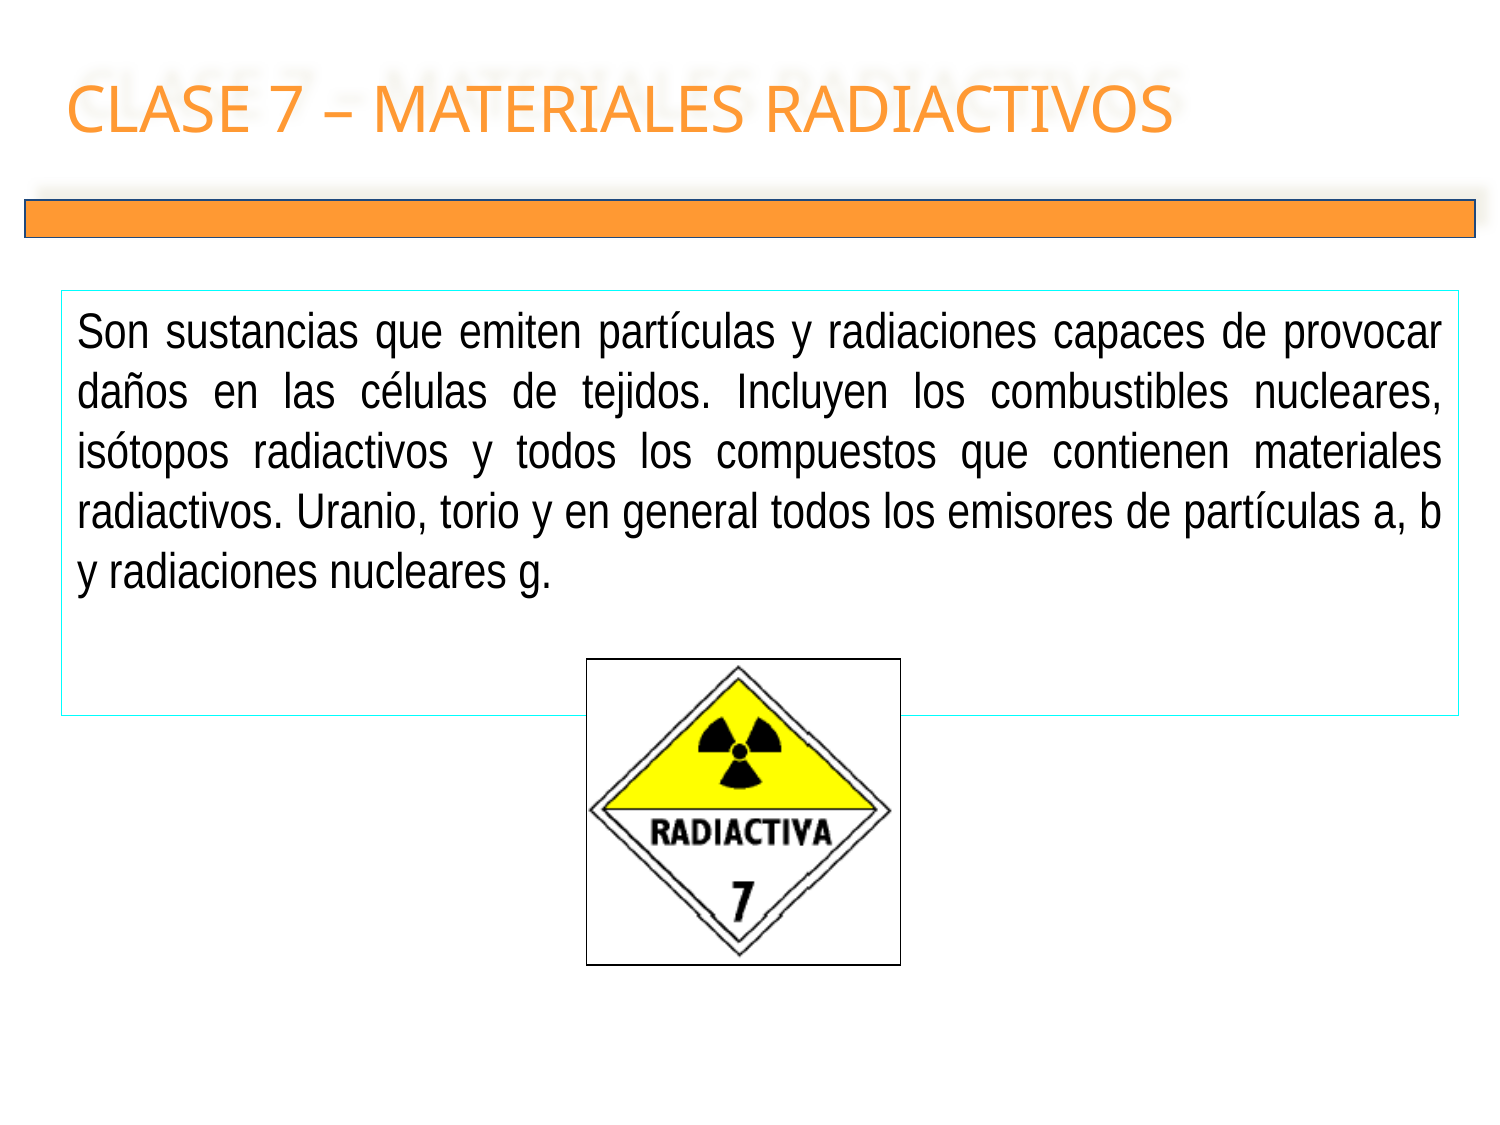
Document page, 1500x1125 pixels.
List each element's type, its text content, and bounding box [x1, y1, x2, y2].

title CLASE 7 – MATERIALES RADIACTIVOS [50, 12, 1450, 178]
text_box [24, 200, 1475, 238]
picture [587, 659, 901, 965]
list Son sustancias que emiten partículas y radiaciones capaces de provocar daños en las células de tejidos. Incluyen los combustibles nucleares, isótopos radiactivos y todos los compuestos que contienen materiales radiactivos. Uranio, torio y en general todos los emisores de partículas a, b y radiaciones nucleares g. [61, 290, 1459, 716]
